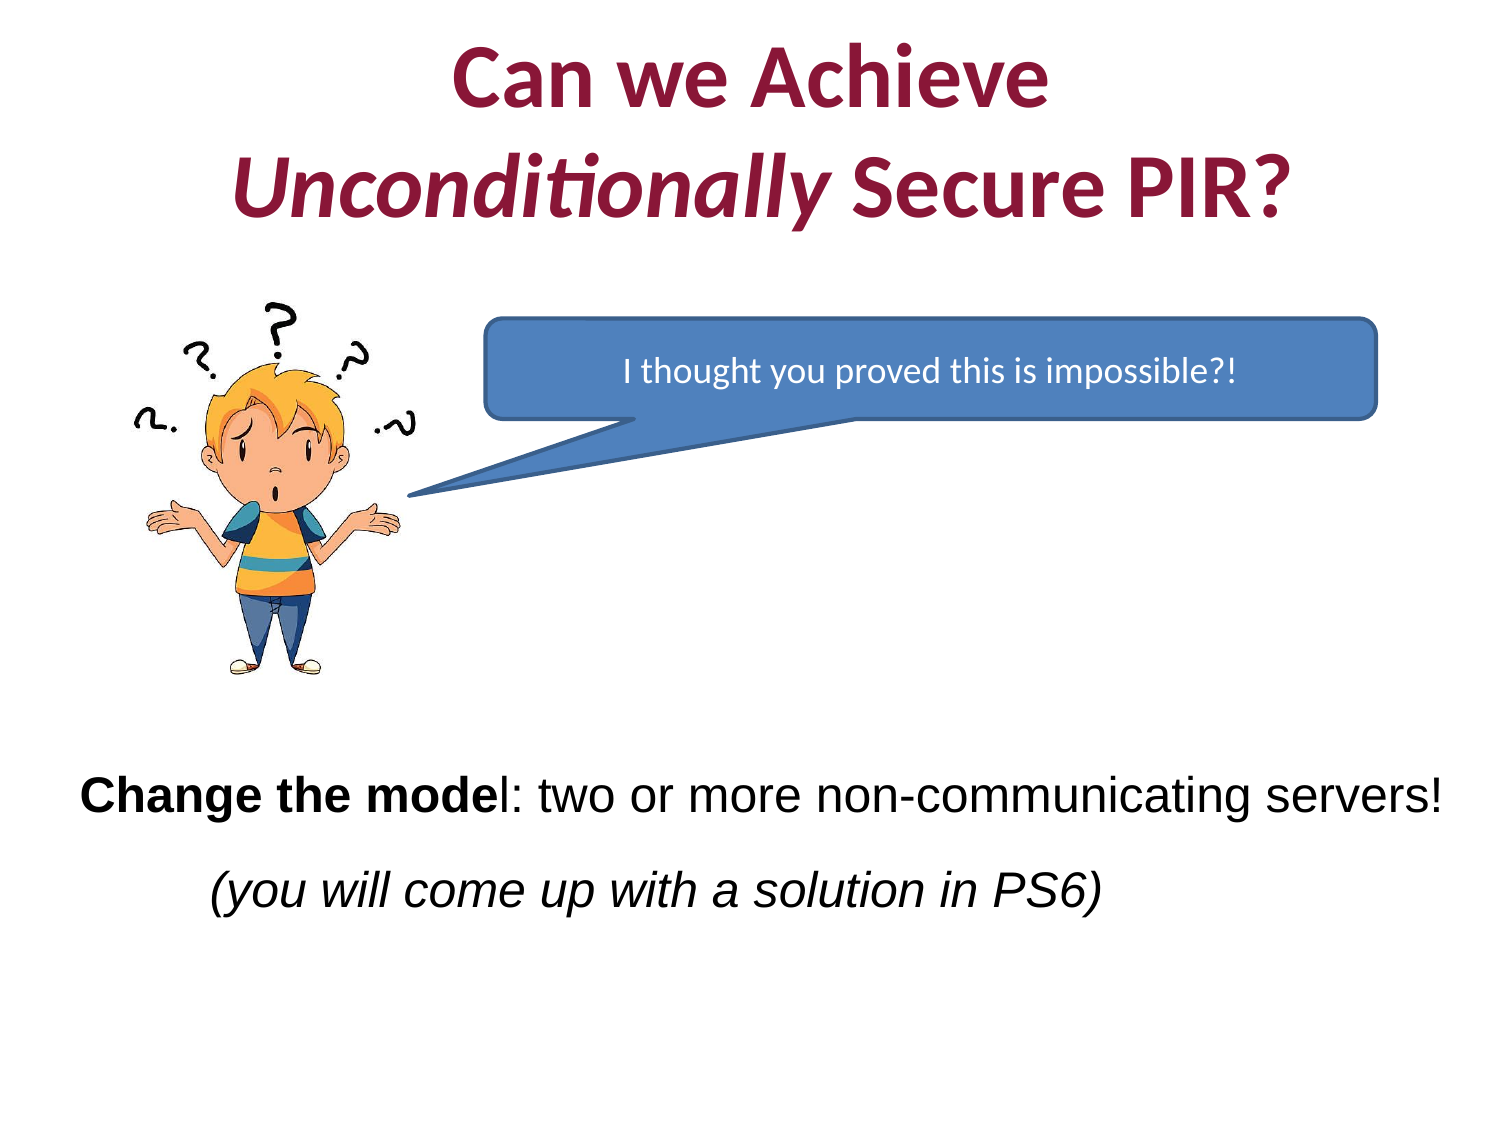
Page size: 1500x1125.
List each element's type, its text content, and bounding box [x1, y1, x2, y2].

text_box Change the model: two or more non-communicating servers! [64, 739, 1500, 847]
text_box I thought you proved this is impossible?! [491, 316, 1379, 484]
title Can we Achieve Unconditionally Secure PIR? [0, 7, 1500, 244]
picture [64, 277, 486, 699]
text_box (you will come up with a solution in PS6) [194, 834, 1152, 942]
